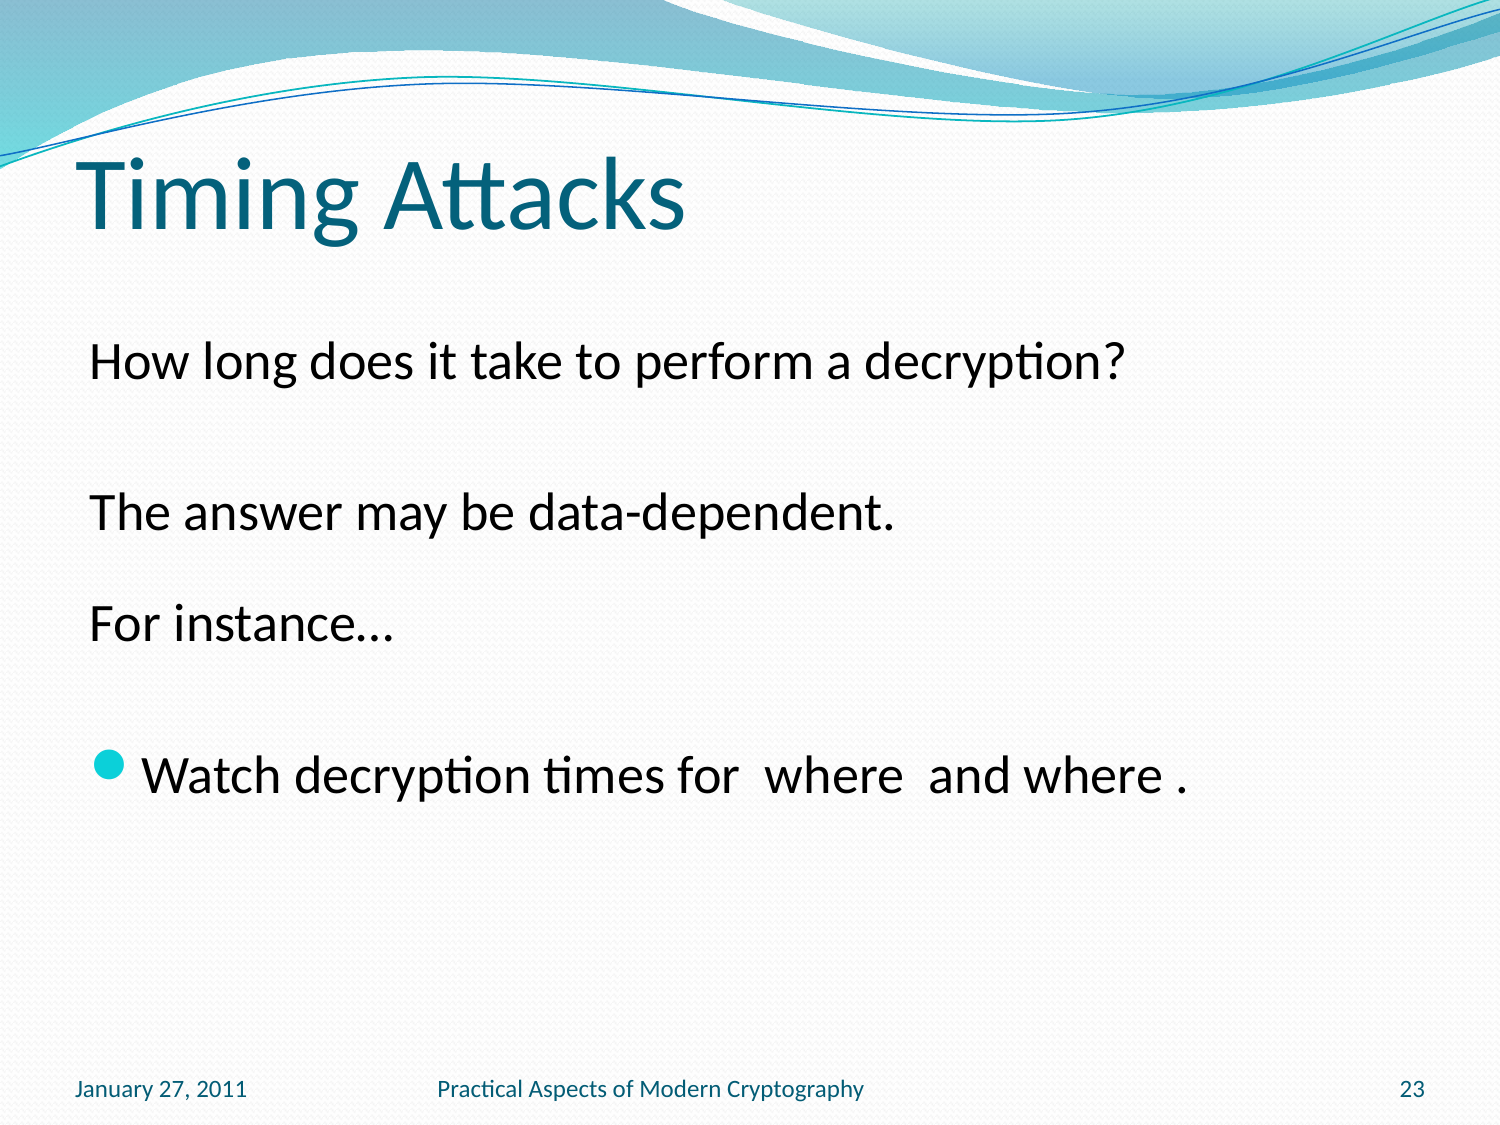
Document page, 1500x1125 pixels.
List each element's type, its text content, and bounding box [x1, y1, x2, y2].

title Timing Attacks [75, 62, 1425, 250]
footer Practical Aspects of Modern Cryptography [437, 1042, 988, 1103]
slide_number 23 [1299, 1042, 1425, 1103]
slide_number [75, 1042, 425, 1103]
